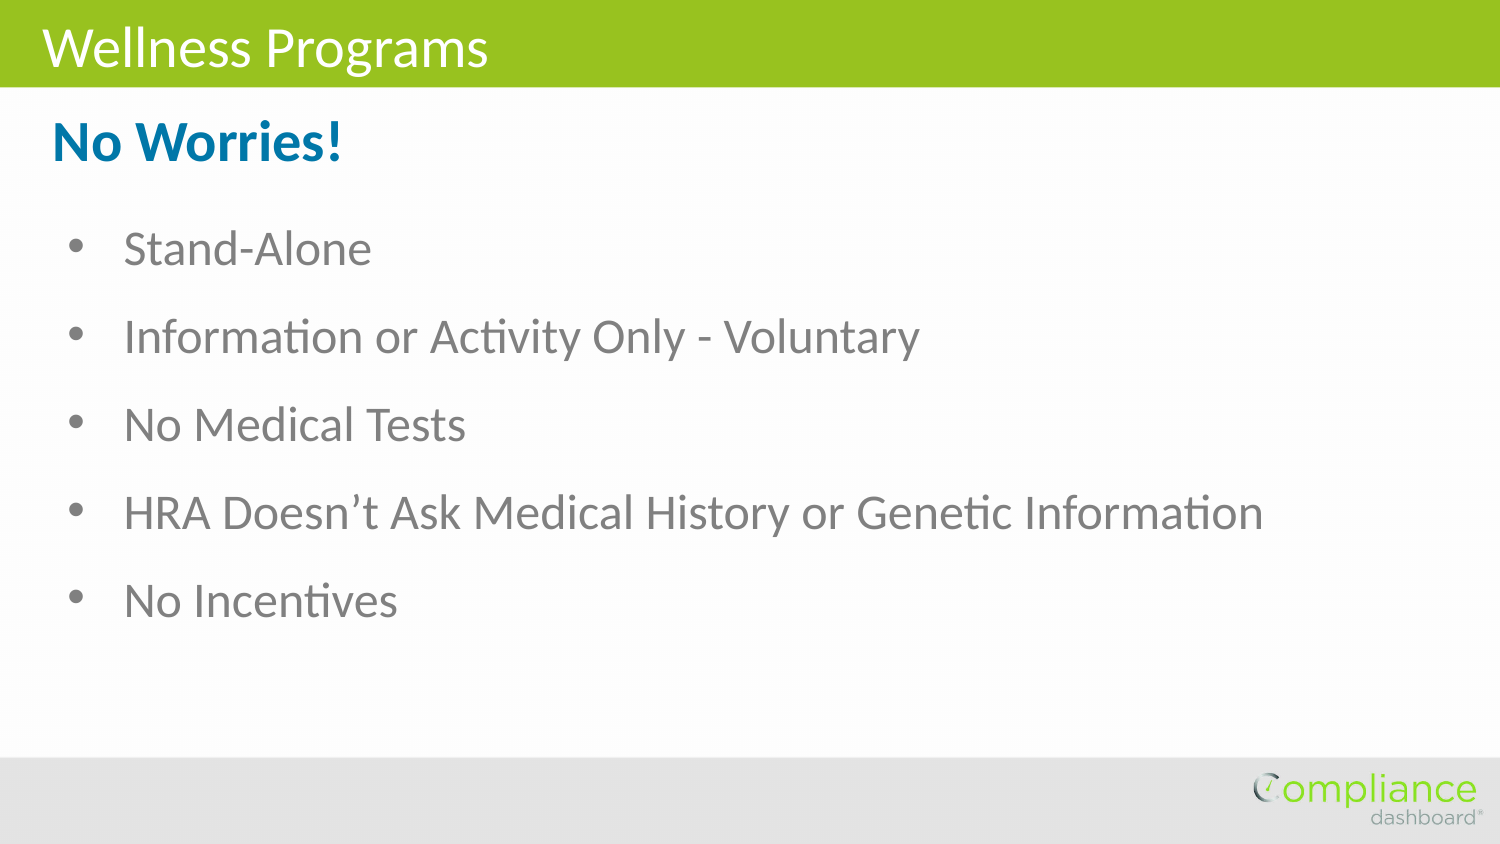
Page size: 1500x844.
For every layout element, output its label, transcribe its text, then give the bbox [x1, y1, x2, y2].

text_box No Worries! [37, 109, 1500, 188]
text_box [0, 0, 1500, 89]
text_box Wellness Programs [27, 1, 1318, 87]
text_box Stand-Alone Information or Activity Only - Voluntary No Medical Tests HRA Doesn’t Ask Medical History or Genetic Information No Incentives [52, 219, 1416, 762]
picture [0, 89, 1500, 844]
